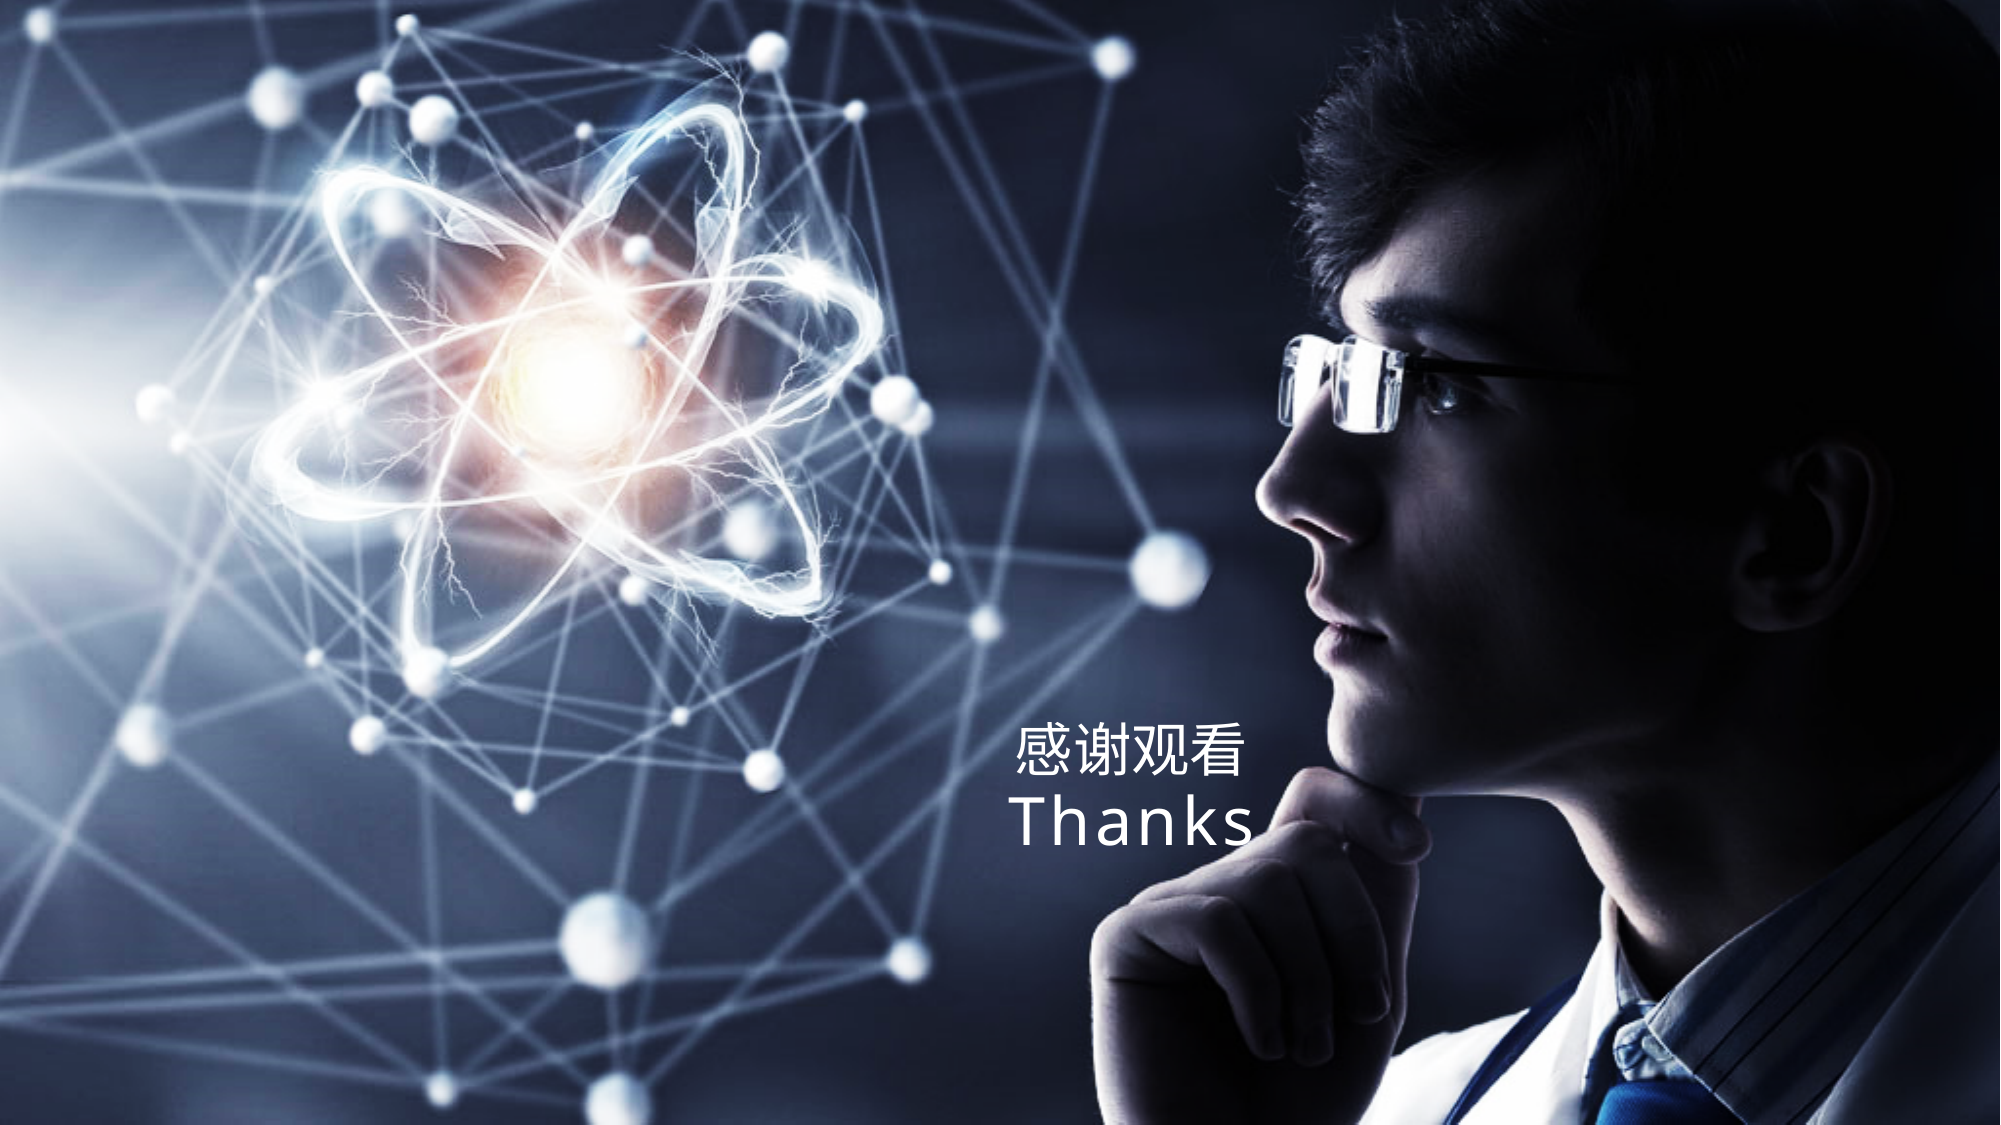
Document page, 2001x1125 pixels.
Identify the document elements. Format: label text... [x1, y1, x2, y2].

text_box [0, 0, 2000, 1125]
subtitle Thanks [940, 792, 1323, 846]
title 感谢观看 [791, 706, 1472, 792]
